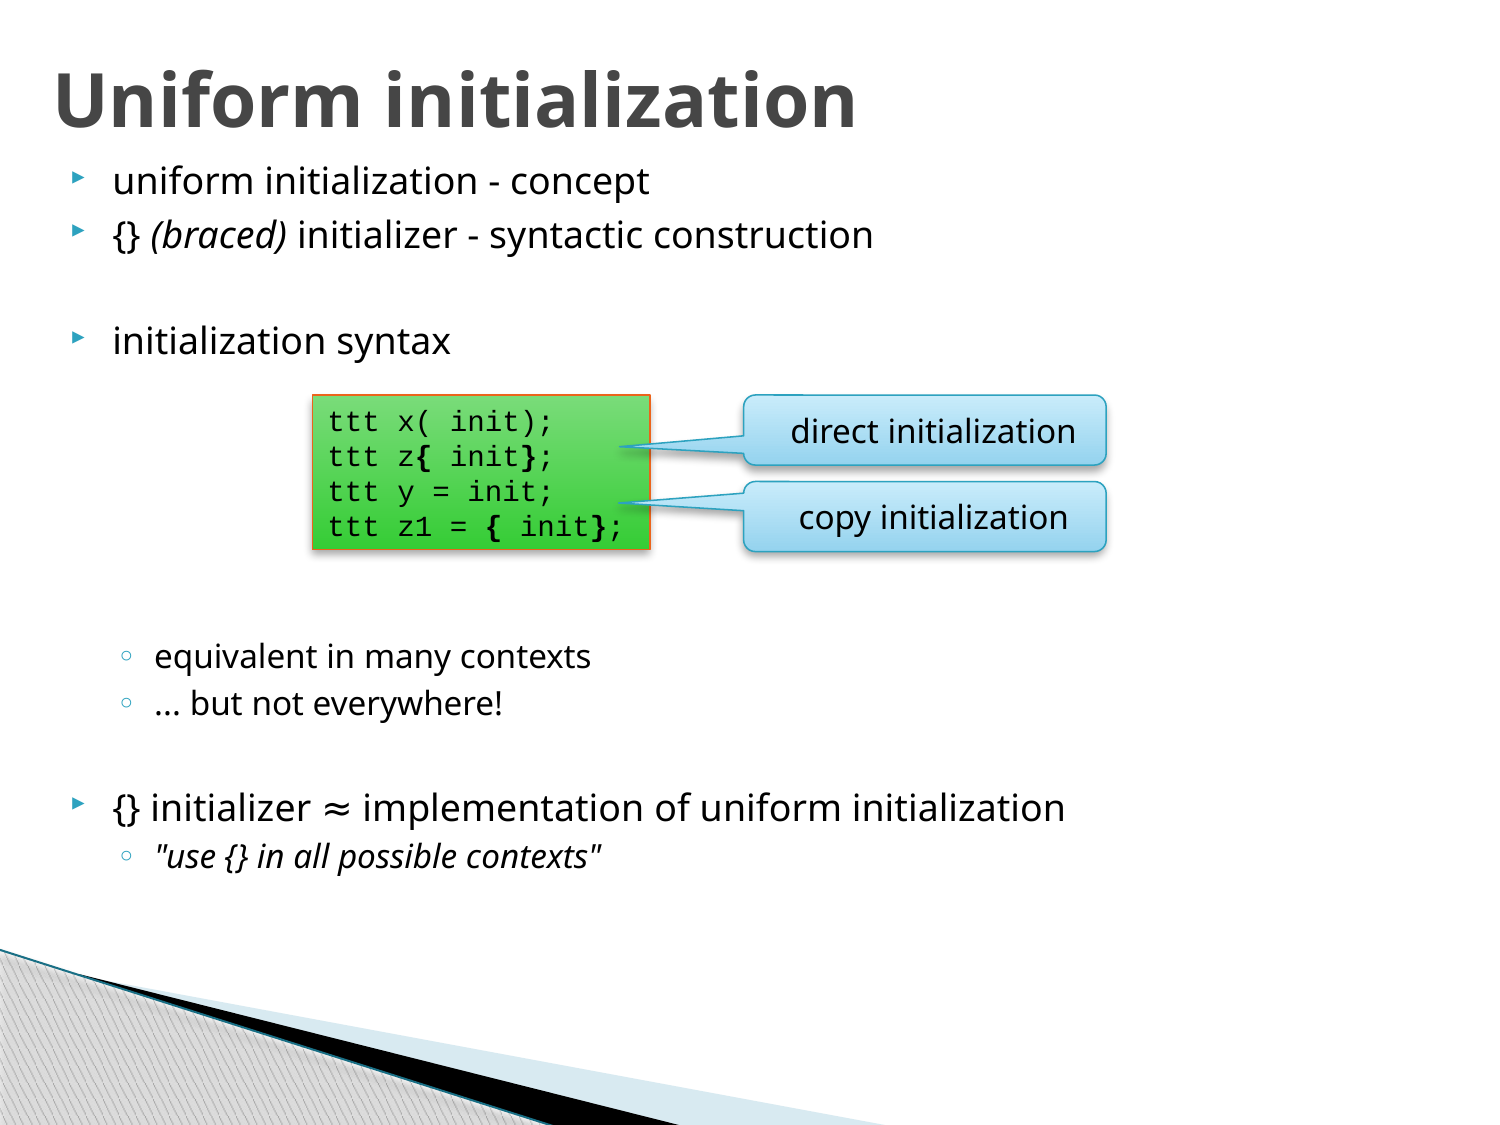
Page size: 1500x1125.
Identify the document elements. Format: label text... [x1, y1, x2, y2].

text_box direct initialization [618, 394, 1107, 466]
title Uniform initialization [37, 45, 1475, 150]
text_box copy initialization [617, 480, 1107, 553]
text_box ttt x( init); ttt z{ init}; ttt y = init; ttt z1 = { init}; [312, 394, 651, 550]
list uniform initialization - concept {} (braced) initializer - syntactic construction initialization syntax equivalent in many contexts ... but not everywhere! {} initializer ≈ implementation of uniform initialization "use {} in all possible contexts" [37, 150, 1475, 1100]
